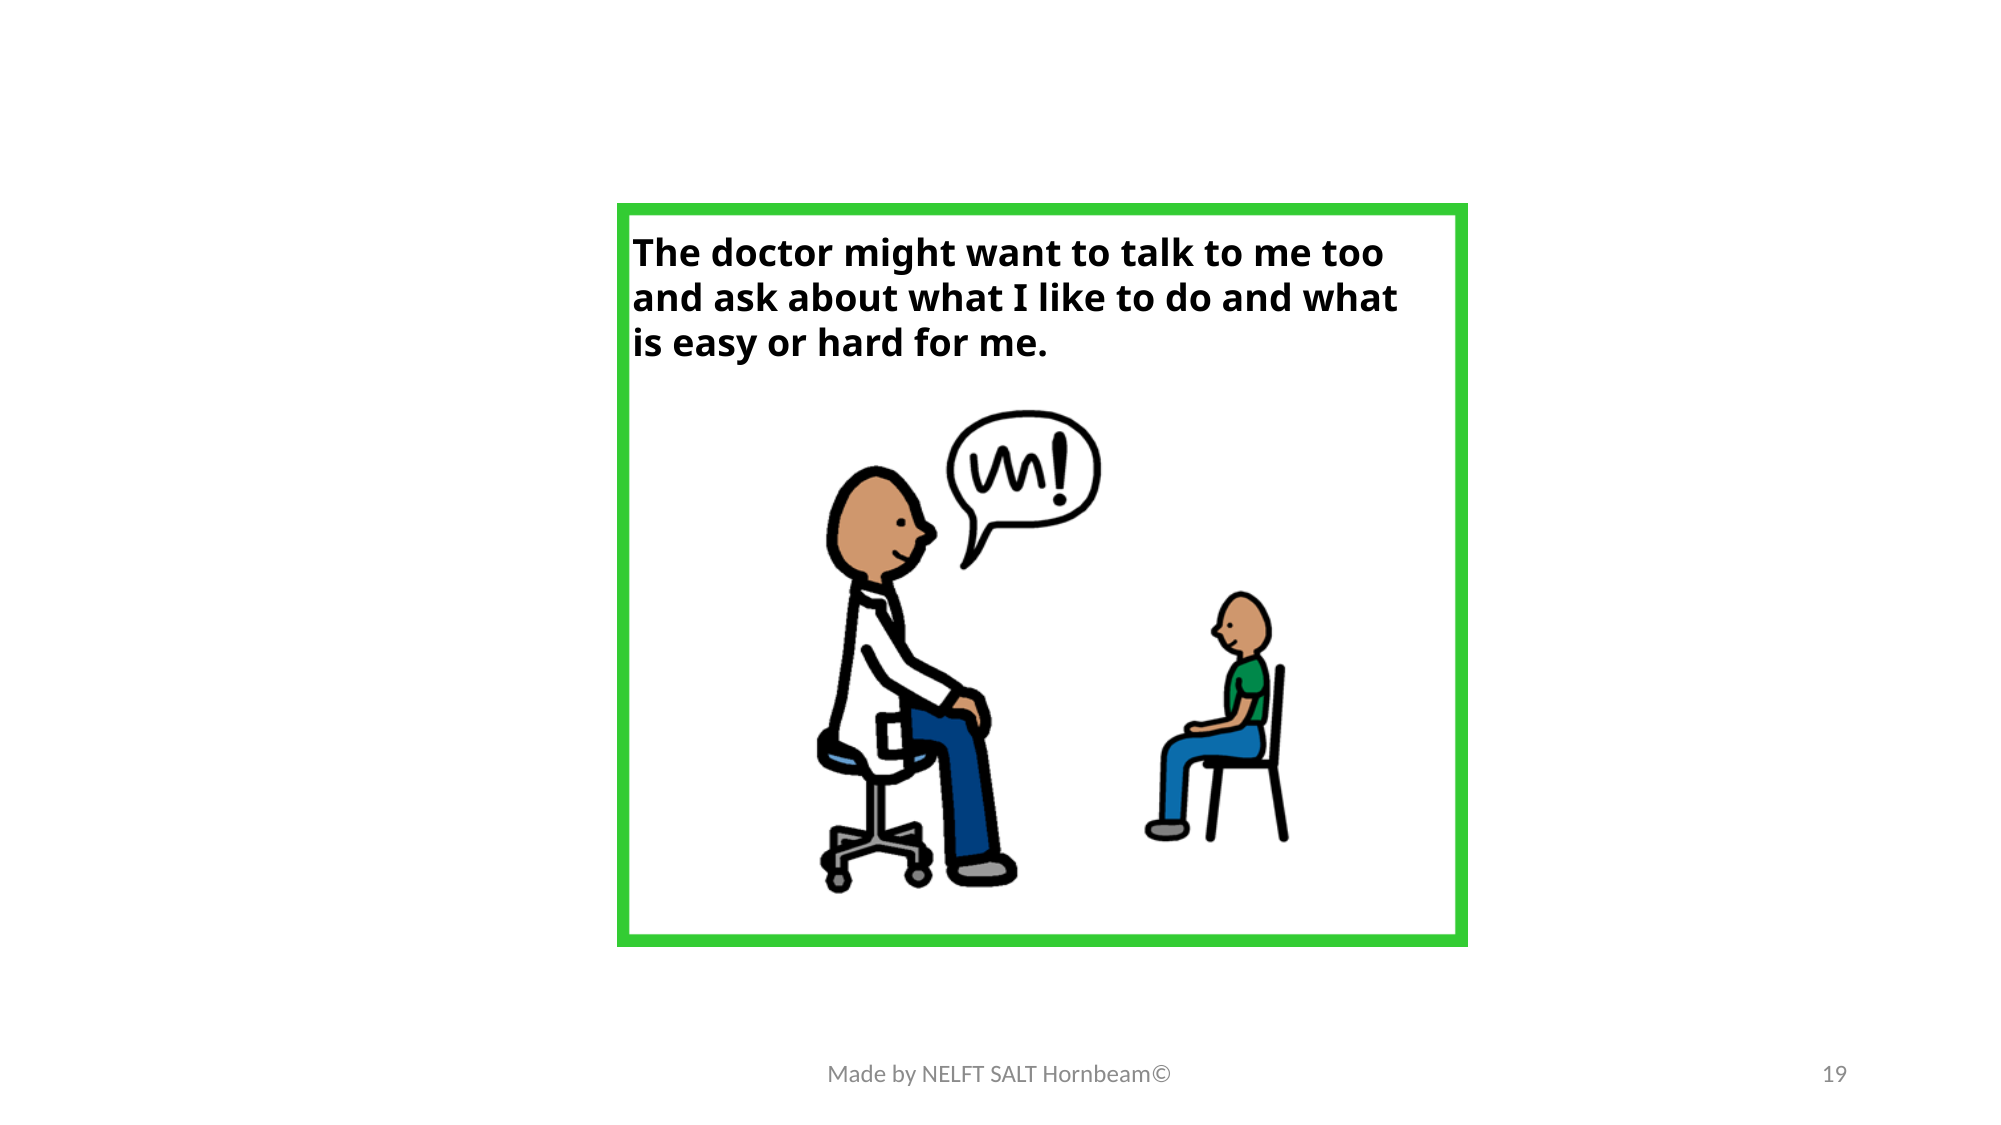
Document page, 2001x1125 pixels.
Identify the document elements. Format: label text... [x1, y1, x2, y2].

footer Made by NELFT SALT Hornbeam© [662, 1042, 1338, 1103]
picture [617, 203, 1468, 947]
slide_number 19 [1412, 1042, 1863, 1103]
